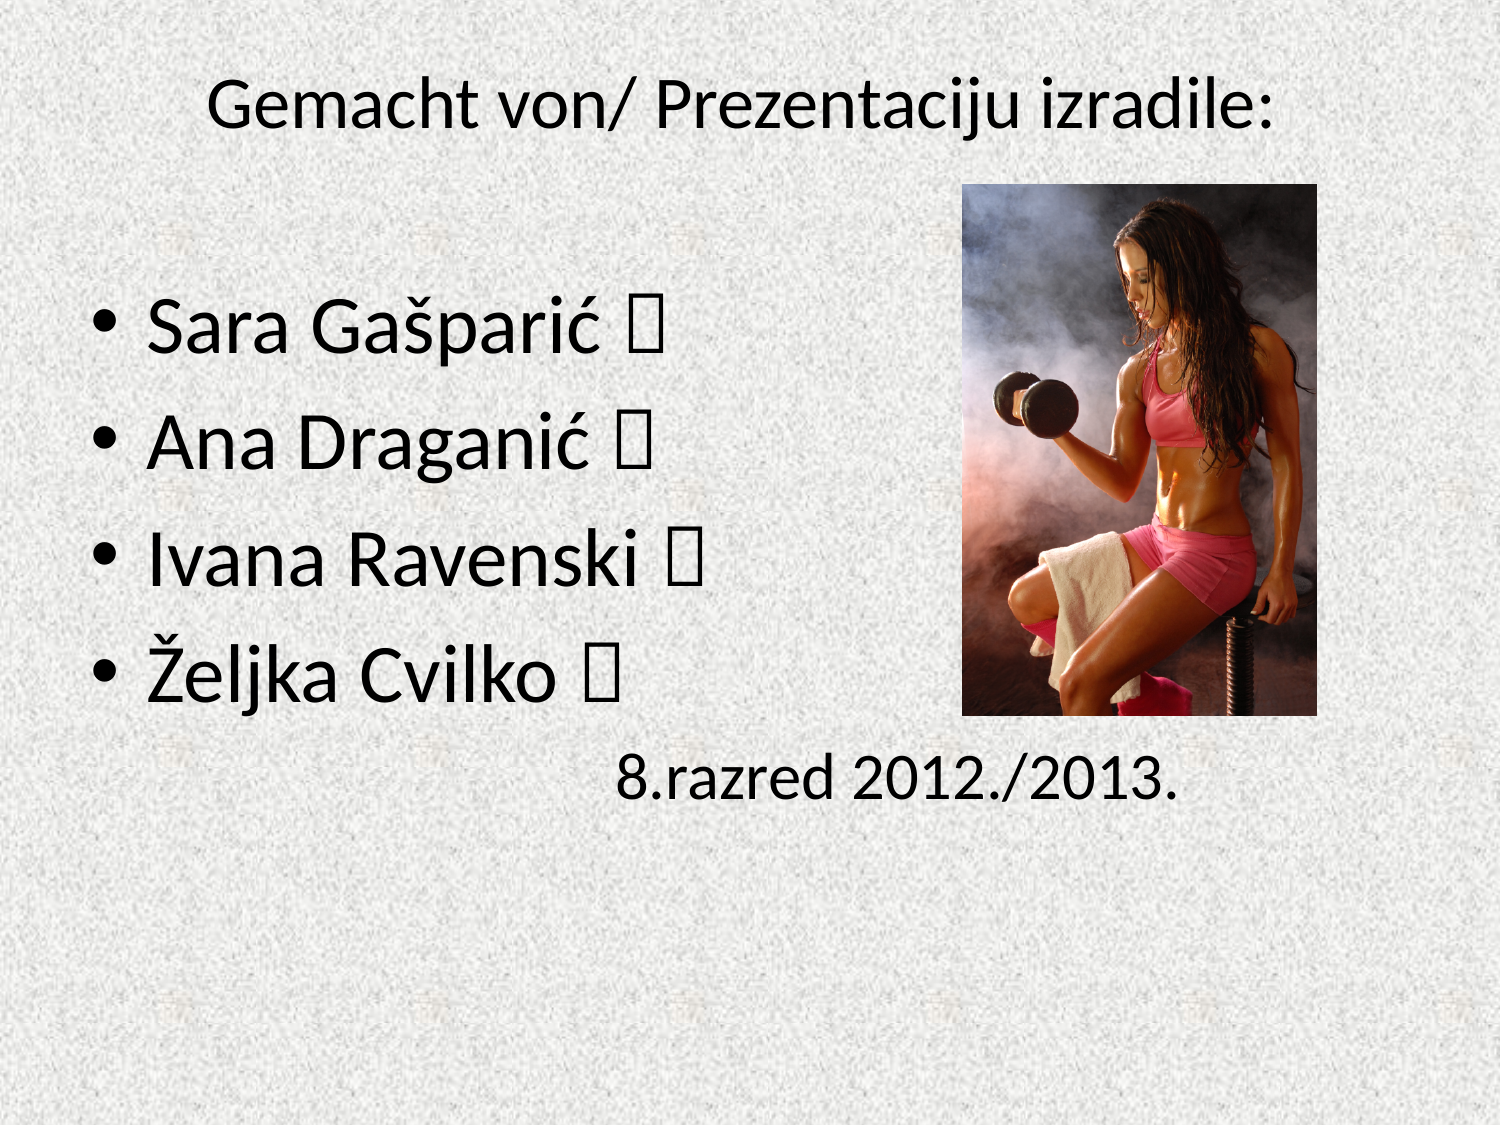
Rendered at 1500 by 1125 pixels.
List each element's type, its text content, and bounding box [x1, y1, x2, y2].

list Sara Gašparić  Ana Draganić  Ivana Ravenski  Željka Cvilko  8.razred 2012./2013. [74, 262, 1426, 1006]
picture [0, 0, 1500, 1125]
title Gemacht von/ Prezentaciju izradile: [74, 44, 1426, 233]
